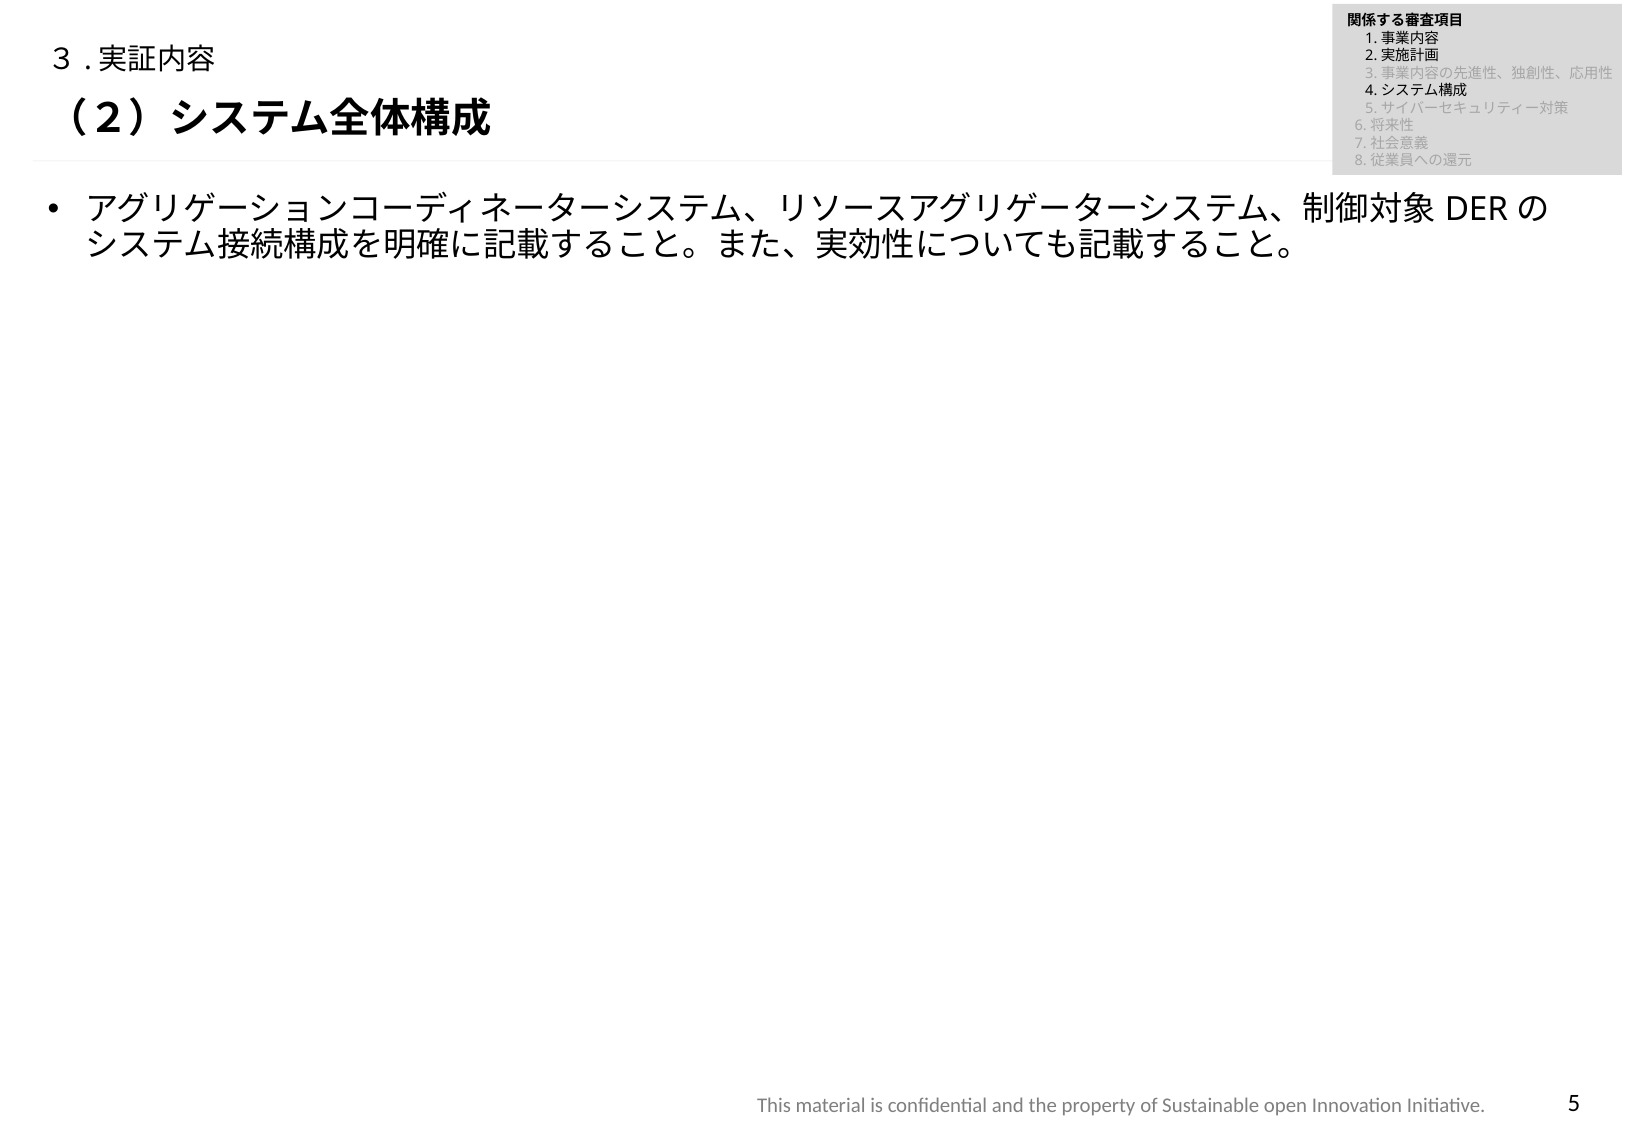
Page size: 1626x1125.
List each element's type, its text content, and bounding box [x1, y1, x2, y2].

list （２）システム全体構成 [32, 90, 1332, 149]
text_box 関係する審査項目 1.事業内容 2.実施計画 3.事業内容の先進性、独創性、応用性 4.システム構成 5.サイバーセキュリティー対策 6.将来性 7.社会意義 8.従業員への還元 [1332, 3, 1622, 175]
list アグリゲーションコーディネーターシステム、リソースアグリゲーターシステム、制御対象DERのシステム接続構成を明確に記載すること。また、実効性についても記載すること。 [32, 184, 1593, 1059]
title ３.実証内容 [32, 30, 1332, 90]
